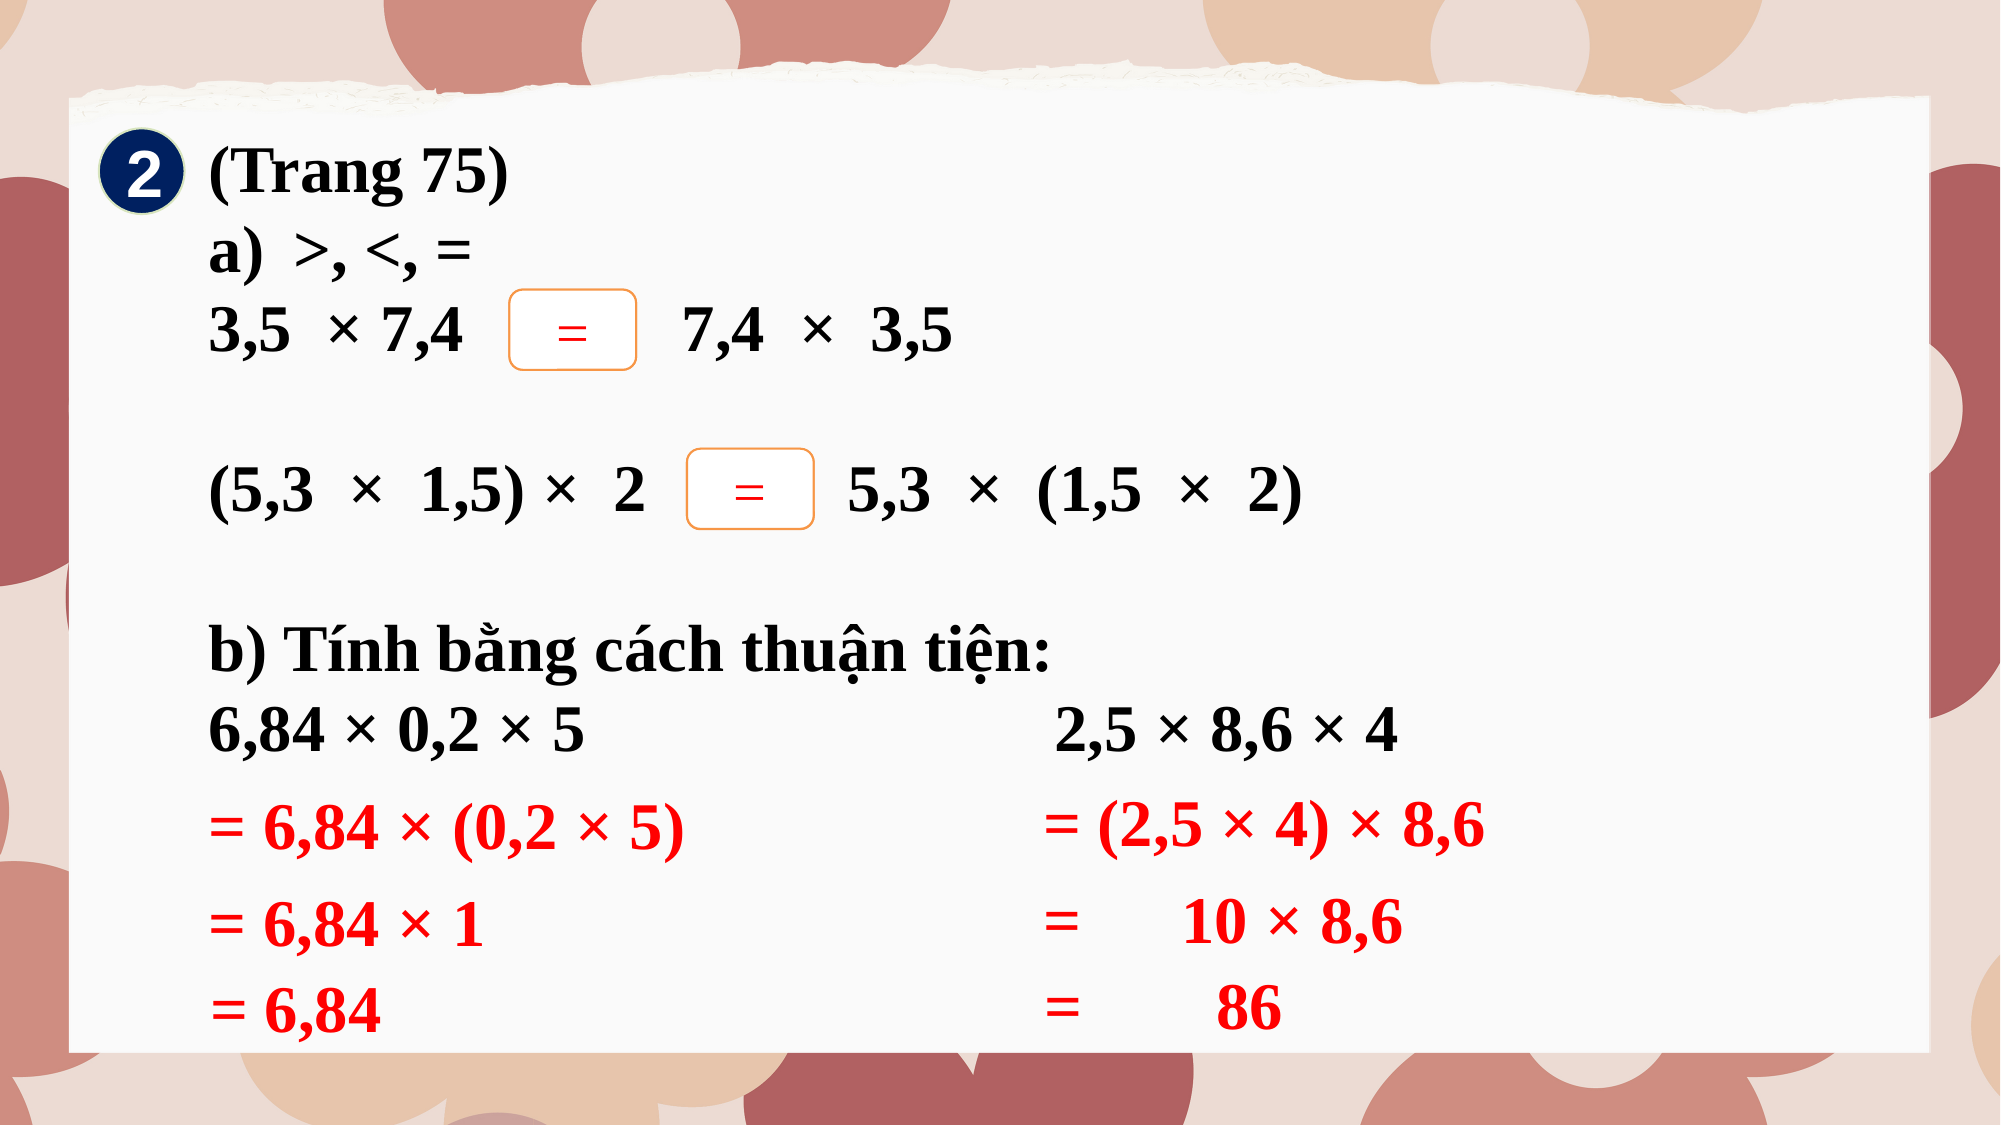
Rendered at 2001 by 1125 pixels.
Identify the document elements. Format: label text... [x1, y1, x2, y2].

text_box = 6,84 × 1 [193, 872, 781, 968]
text_box = (2,5 × 4) × 8,6 [1028, 772, 1616, 867]
text_box = 6,84 [195, 958, 783, 1054]
text_box = 10 × 8,6 [1028, 869, 1616, 964]
text_box (Trang 75) >, <, = 3,5 × 7,4 7,4 × 3,5 (5,3 × 1,5) × 2 5,3 × (1,5 × 2) b) Tính bằng cách thuận tiện: 6,84 × 0,2 × 5 2,5 × 8,6 × 4 [193, 117, 1946, 773]
text_box [68, 59, 1931, 1053]
text_box = [508, 288, 638, 371]
text_box = 6,84 × (0,2 × 5) [193, 775, 781, 871]
text_box = 86 [1029, 955, 1617, 1050]
picture [0, 0, 2001, 1125]
text_box = [685, 447, 815, 530]
text_box 2 [97, 127, 186, 216]
